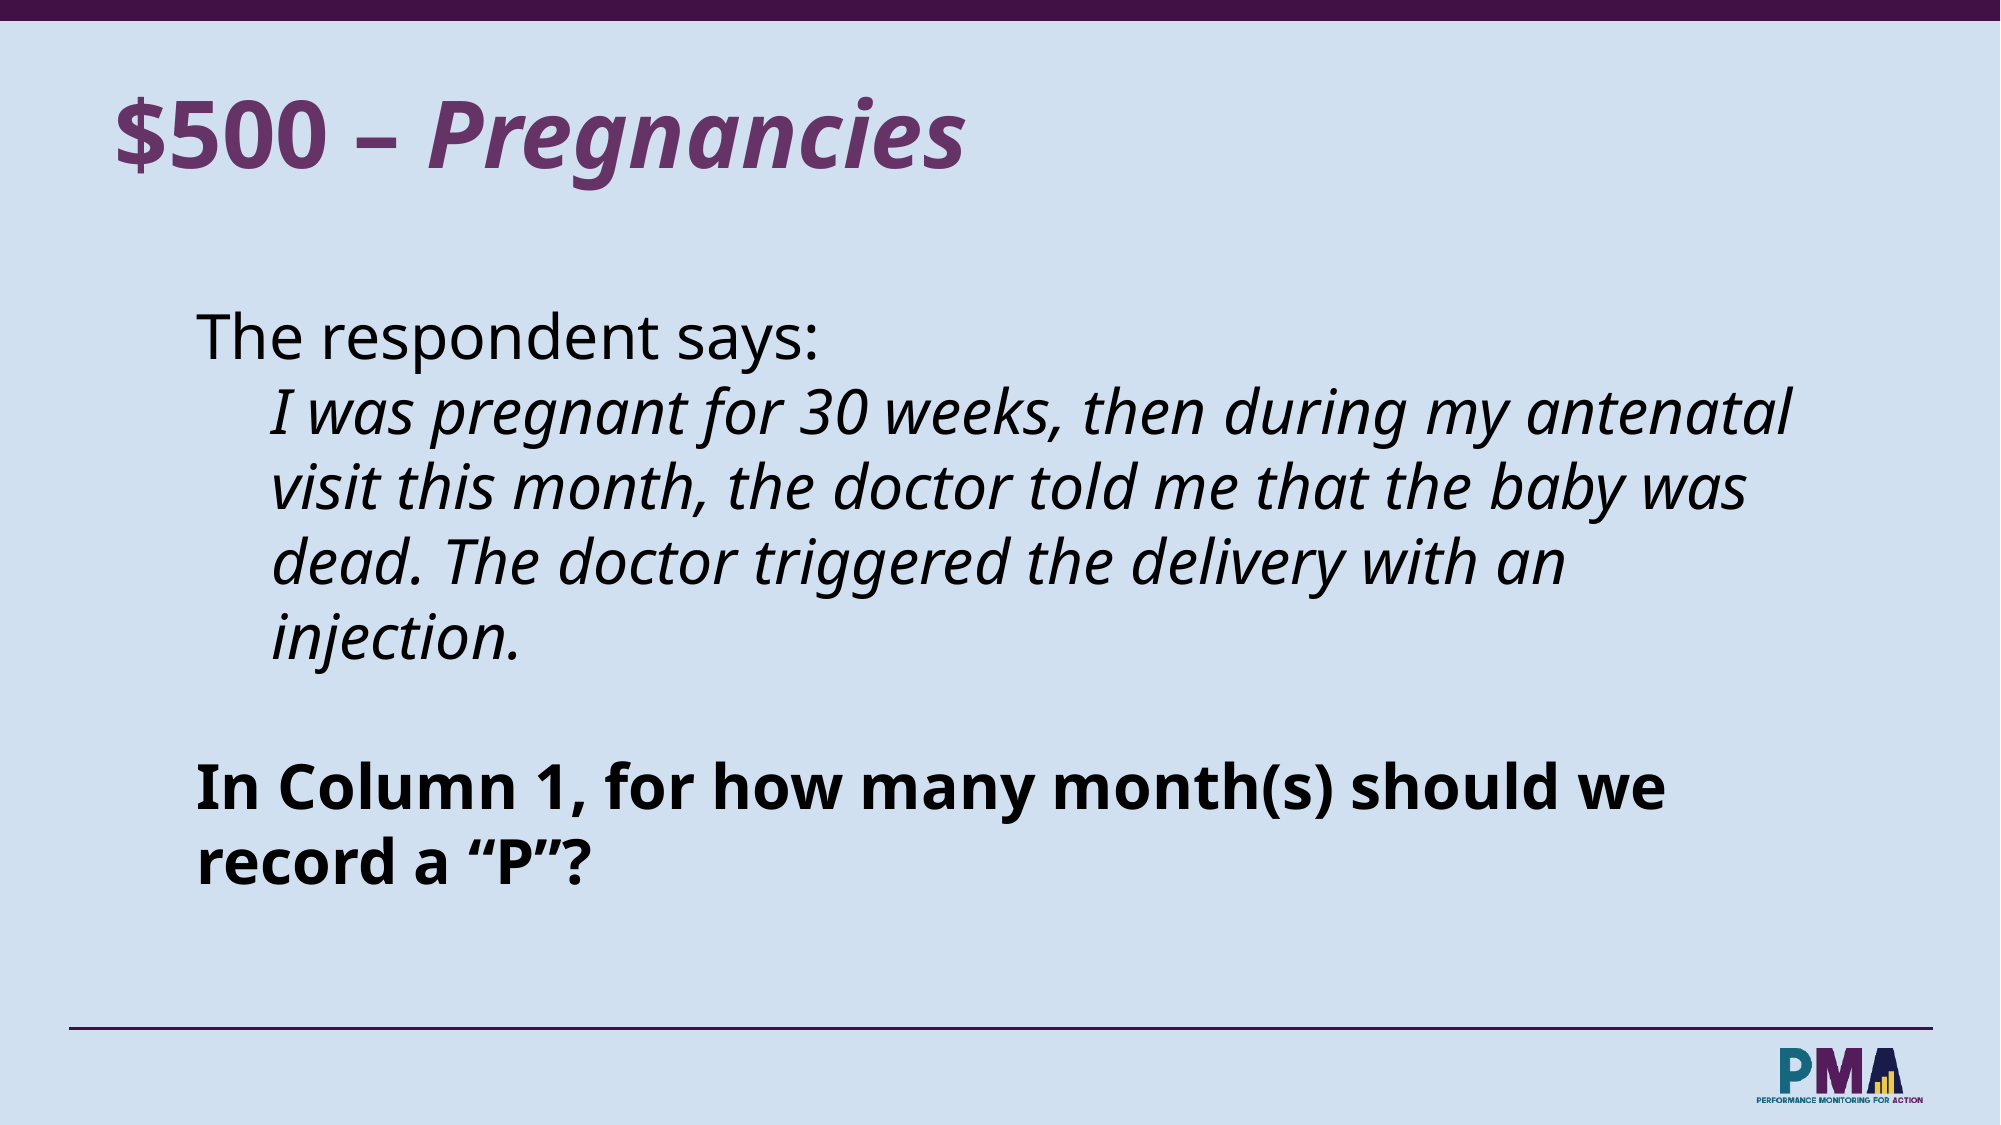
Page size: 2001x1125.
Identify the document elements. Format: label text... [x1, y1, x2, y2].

title $500 – Pregnancies [99, 66, 1450, 274]
picture [1748, 1001, 1933, 1125]
text_box The respondent says: I was pregnant for 30 weeks, then during my antenatal visit this month, the doctor told me that the baby was dead. The doctor triggered the delivery with an injection. In Column 1, for how many month(s) should we record a “P”? [181, 289, 1819, 905]
